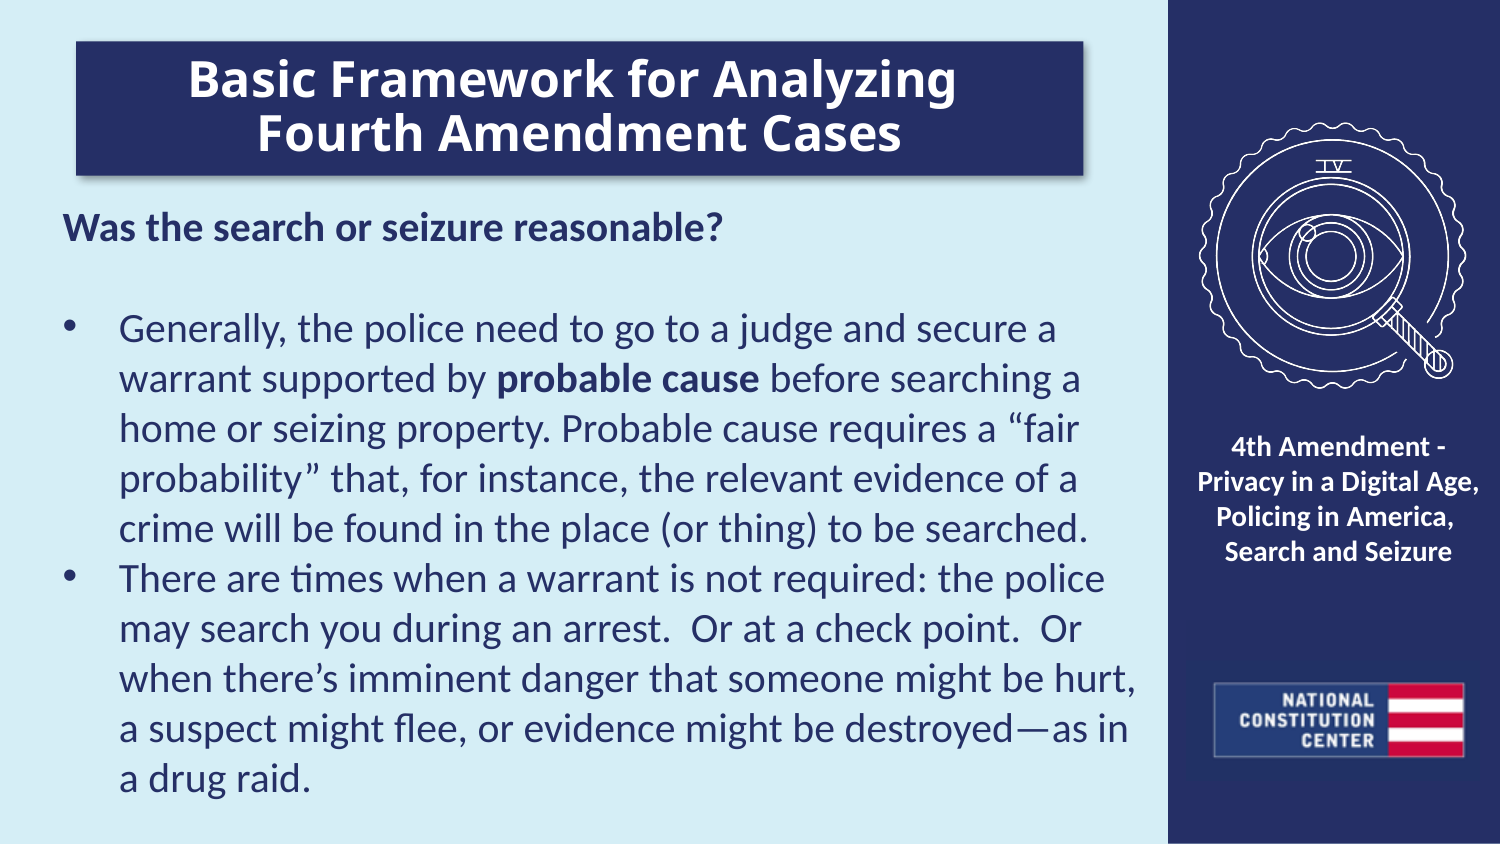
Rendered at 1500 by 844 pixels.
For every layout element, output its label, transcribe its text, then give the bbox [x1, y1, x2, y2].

text_box 4th Amendment - Privacy in a Digital Age, Policing in America, Search and Seizure [1185, 421, 1493, 701]
picture [1184, 108, 1480, 404]
text_box [1168, 0, 1500, 844]
picture [1186, 619, 1481, 781]
text_box Was the search or seizure reasonable? Generally, the police need to go to a judge and secure a warrant supported by probable cause before searching a home or seizing property. Probable cause requires a “fair probability” that, for instance, the relevant evidence of a crime will be found in the place (or thing) to be searched. There are times when a warrant is not required: the police may search you during an arrest. Or at a check point. Or when there’s imminent danger that someone might be hurt, a suspect might flee, or evidence might be destroyed—as in a drug raid. [37, 194, 1156, 781]
text_box Basic Framework for Analyzing Fourth Amendment Cases [76, 41, 1084, 176]
